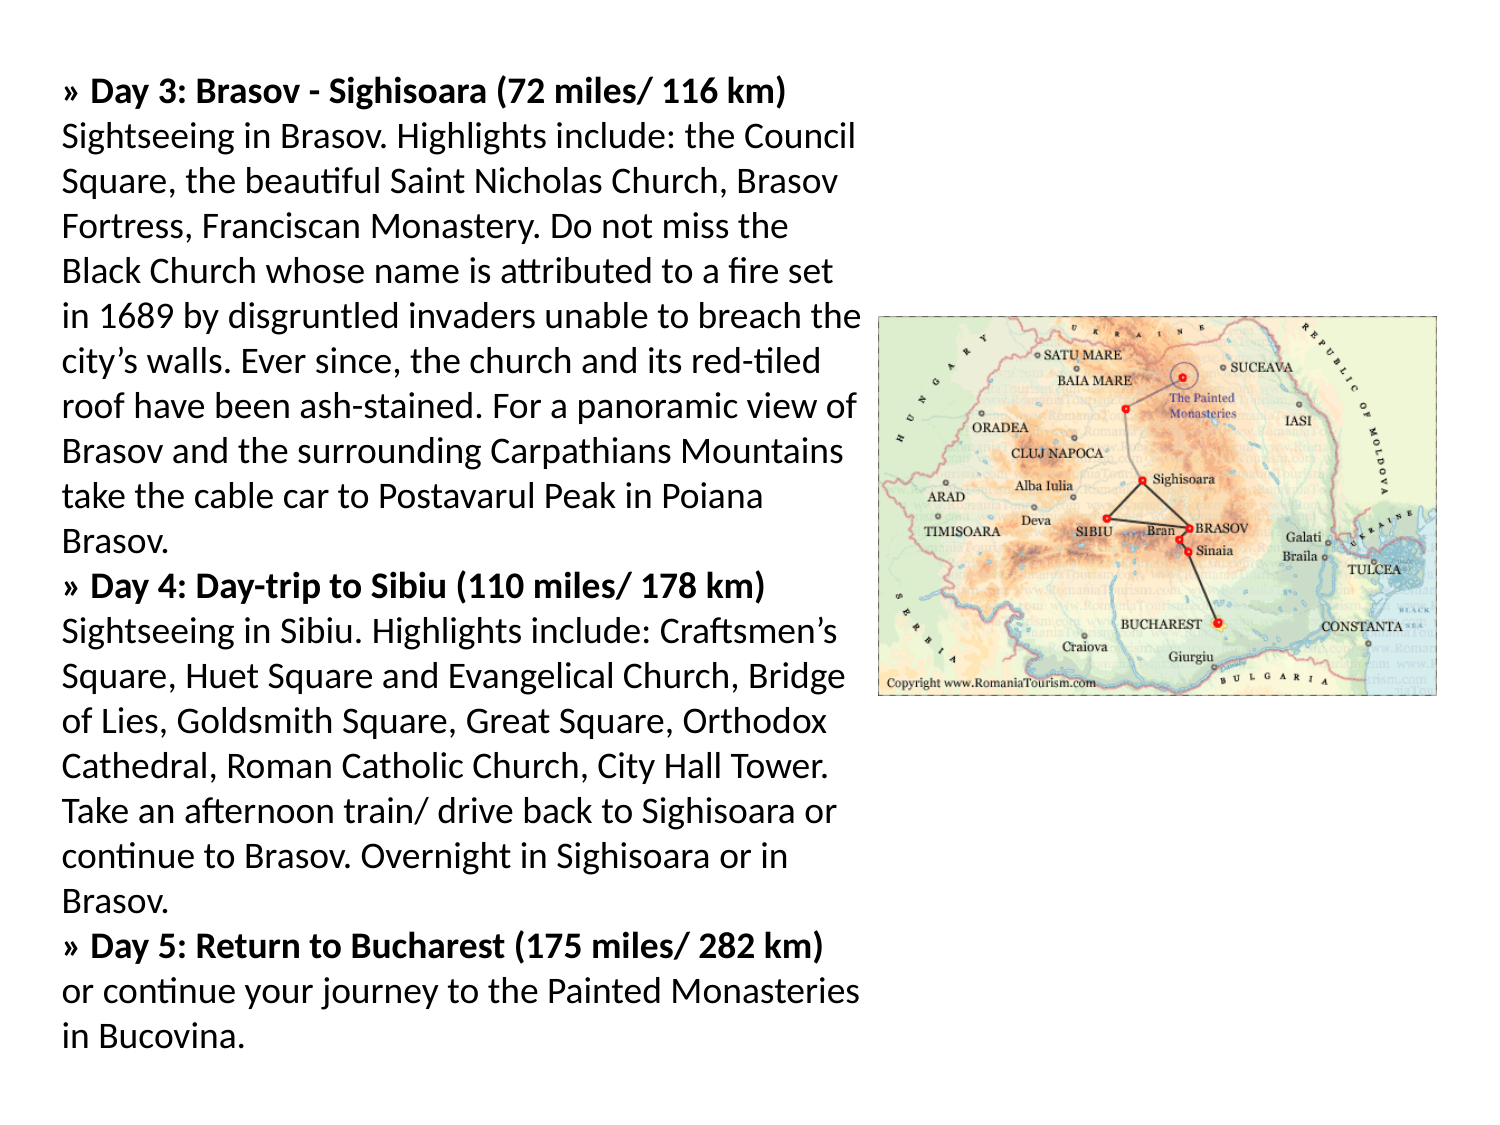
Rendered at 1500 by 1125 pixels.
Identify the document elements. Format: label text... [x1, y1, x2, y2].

picture [878, 316, 1437, 696]
text_box » Day 3: Brasov - Sighisoara (72 miles/ 116 km) Sightseeing in Brasov. Highlights include: the Council Square, the beautiful Saint Nicholas Church, Brasov Fortress, Franciscan Monastery. Do not miss the Black Church whose name is attributed to a fire set in 1689 by disgruntled invaders unable to breach the city’s walls. Ever since, the church and its red-tiled roof have been ash-stained. For a panoramic view of Brasov and the surrounding Carpathians Mountains take the cable car to Postavarul Peak in Poiana Brasov. » Day 4: Day-trip to Sibiu (110 miles/ 178 km) Sightseeing in Sibiu. Highlights include: Craftsmen’s Square, Huet Square and Evangelical Church, Bridge of Lies, Goldsmith Square, Great Square, Orthodox Cathedral, Roman Catholic Church, City Hall Tower. Take an afternoon train/ drive back to Sighisoara or continue to Brasov. Overnight in Sighisoara or in Brasov. » Day 5: Return to Bucharest (175 miles/ 282 km) or continue your journey to the Painted Monasteries in Bucovina. [46, 58, 879, 1064]
